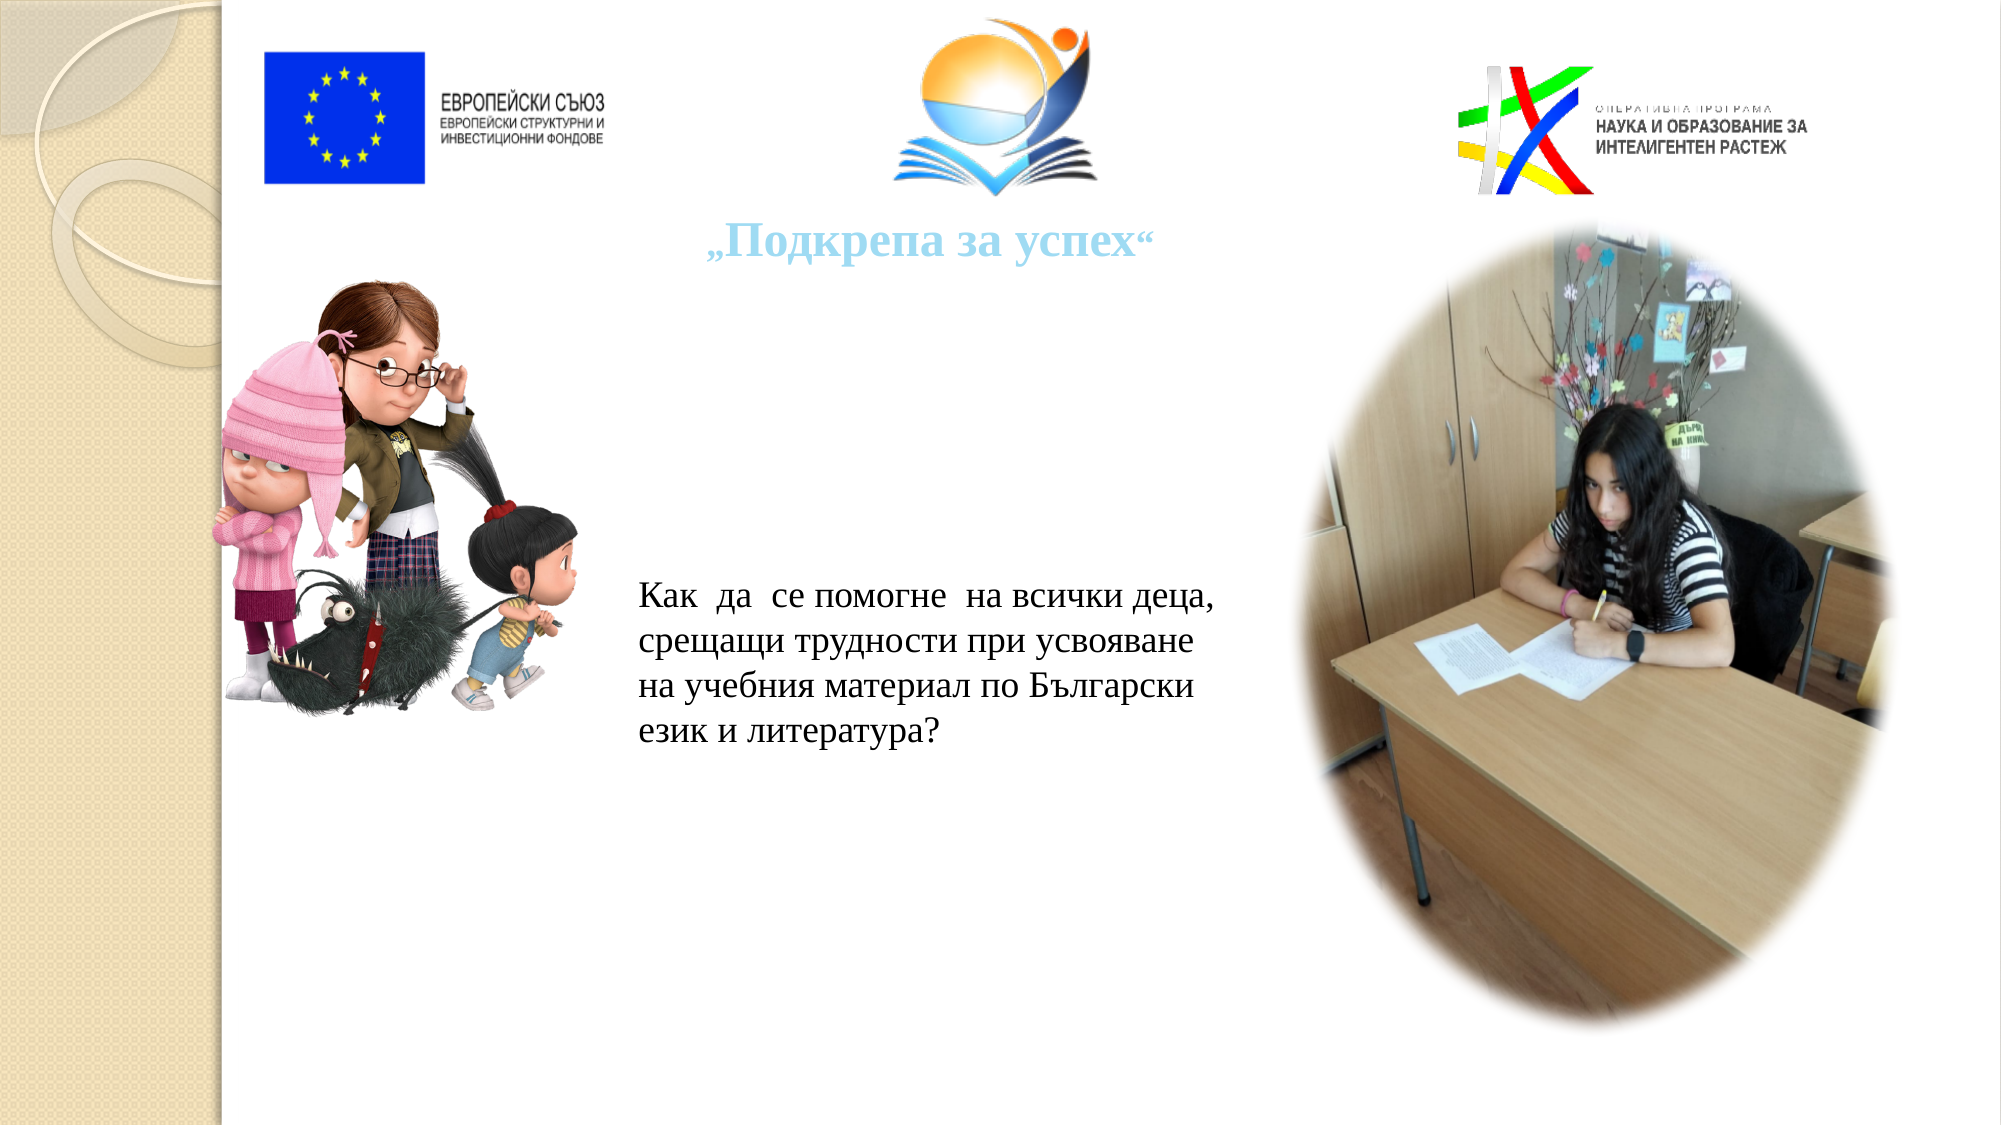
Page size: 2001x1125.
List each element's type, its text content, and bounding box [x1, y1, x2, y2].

picture [249, 31, 643, 196]
text_box Как да се помогне на всички деца, срещащи трудности при усвояване на учебния материал по Български език и литература? [610, 562, 1251, 758]
picture [1285, 213, 1904, 1040]
picture [202, 274, 582, 722]
picture [1443, 43, 1827, 207]
text_box „Подкрепа за успех“ [691, 198, 1170, 274]
picture [880, 0, 1121, 215]
